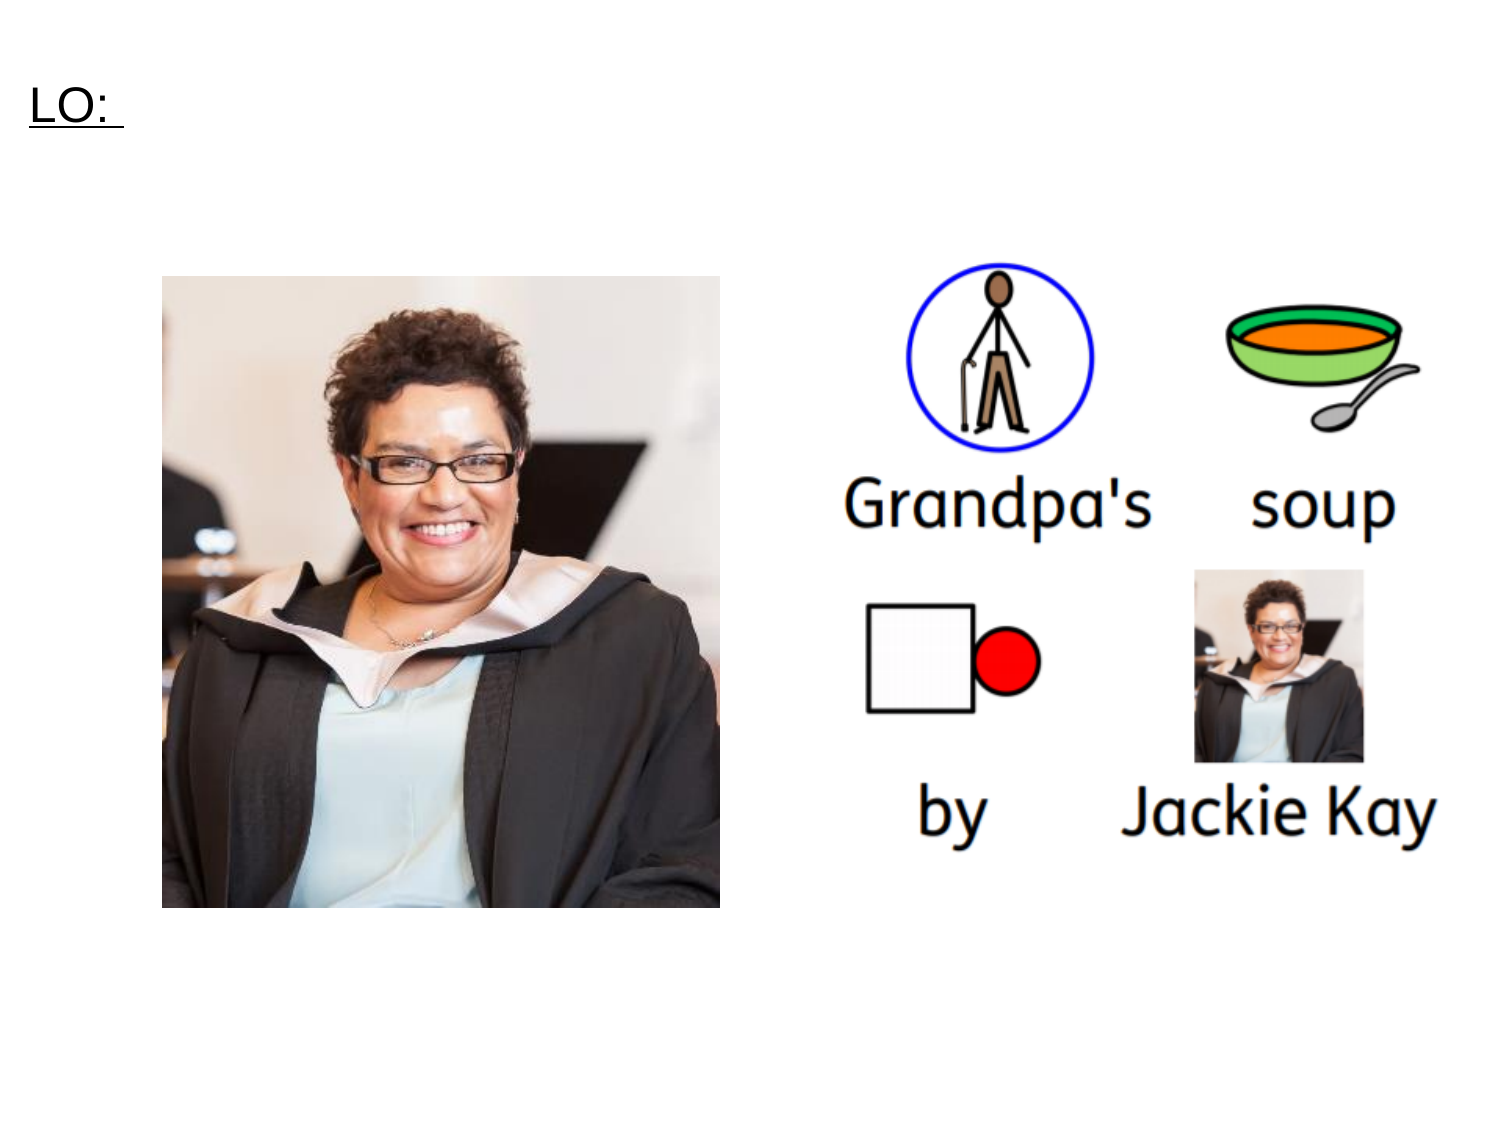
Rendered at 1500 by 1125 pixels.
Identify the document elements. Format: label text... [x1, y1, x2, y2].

picture [817, 243, 1453, 882]
text_box LO: [14, 65, 139, 140]
picture [161, 275, 720, 908]
